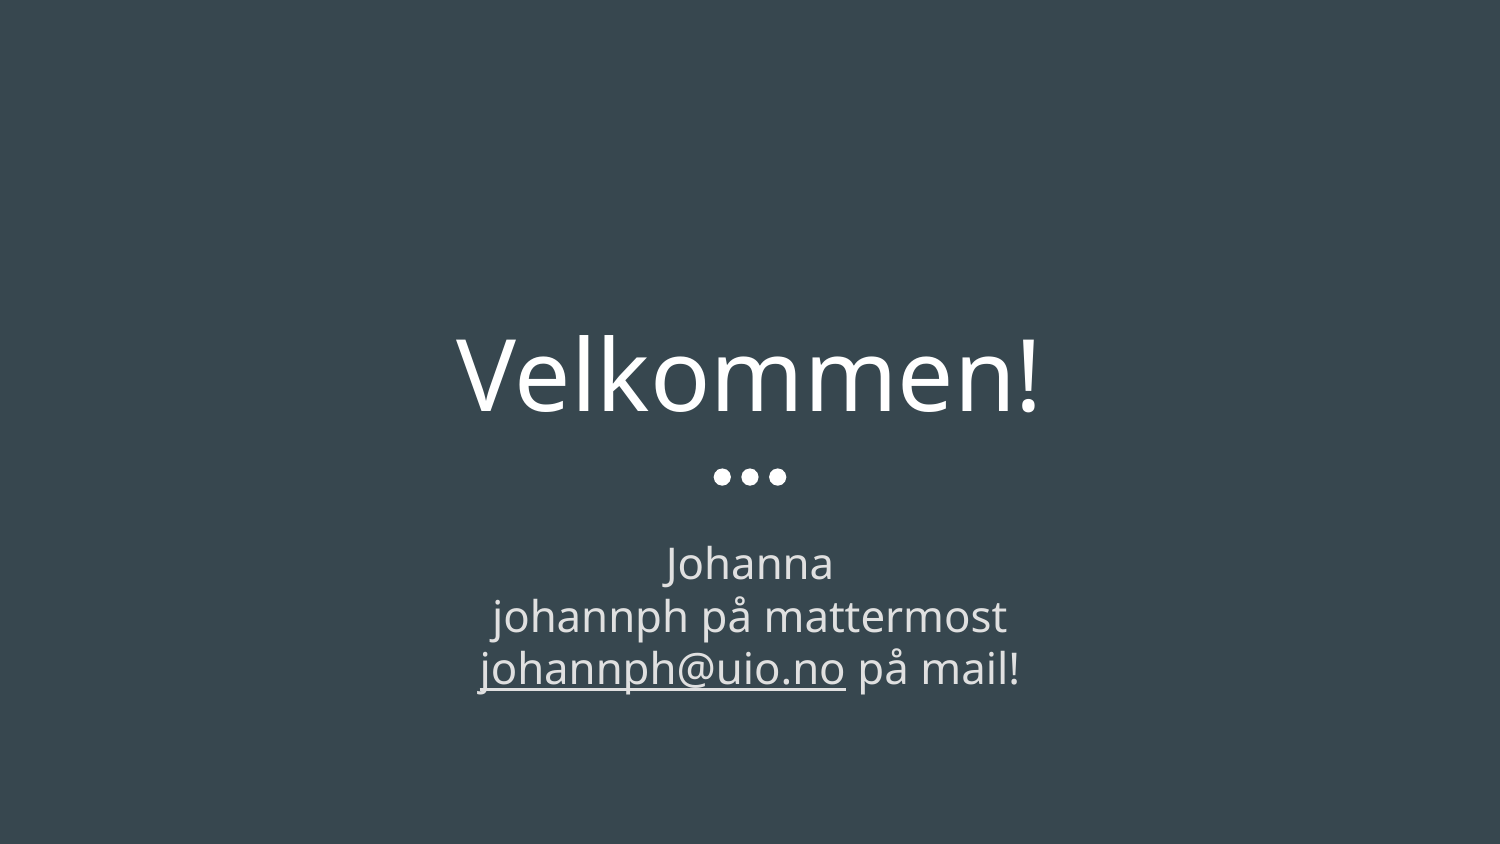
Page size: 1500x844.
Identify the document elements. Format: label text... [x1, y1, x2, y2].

title Velkommen! [110, 162, 1390, 447]
subtitle Johanna johannph på mattermost johannph@uio.no på mail! [110, 520, 1390, 651]
